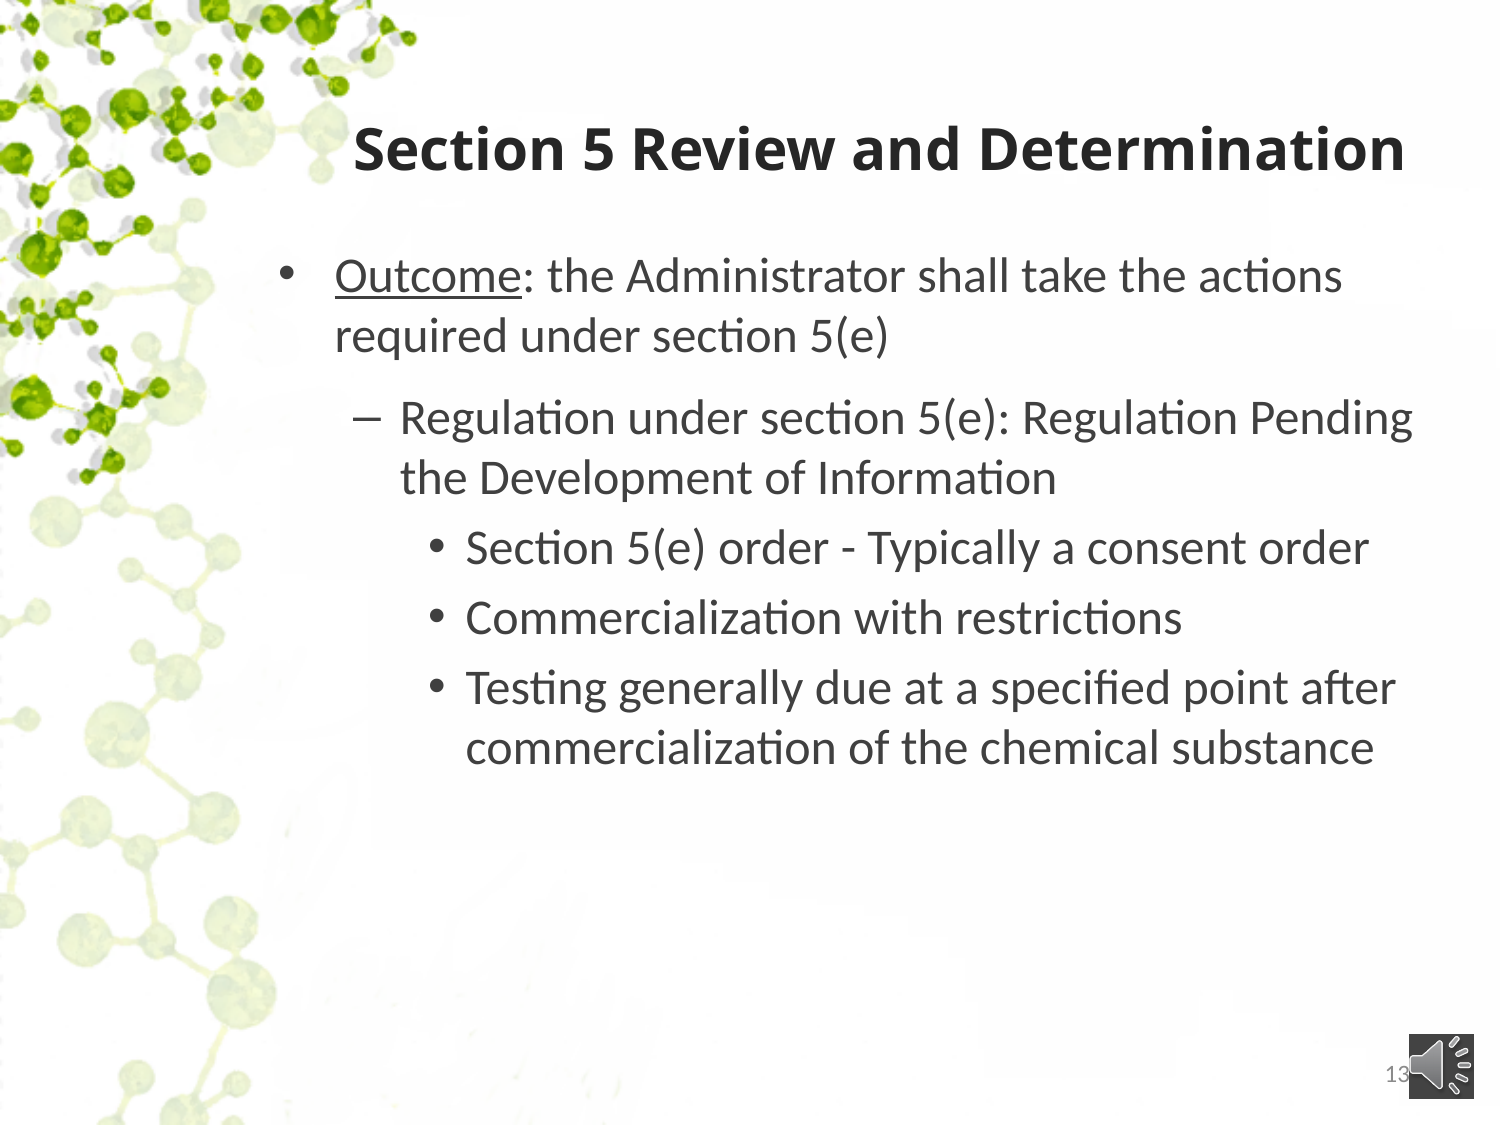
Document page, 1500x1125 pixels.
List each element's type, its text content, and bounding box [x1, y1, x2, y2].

list Outcome: the Administrator shall take the actions required under section 5(e) Regulation under section 5(e): Regulation Pending the Development of Information Section 5(e) order - Typically a consent order Commercialization with restrictions Testing generally due at a specified point after commercialization of the chemical substance [263, 234, 1476, 996]
picture [0, 0, 1500, 1125]
title Section 5 Review and Determination [335, 58, 1425, 234]
slide_number 13 [1074, 1042, 1404, 1103]
